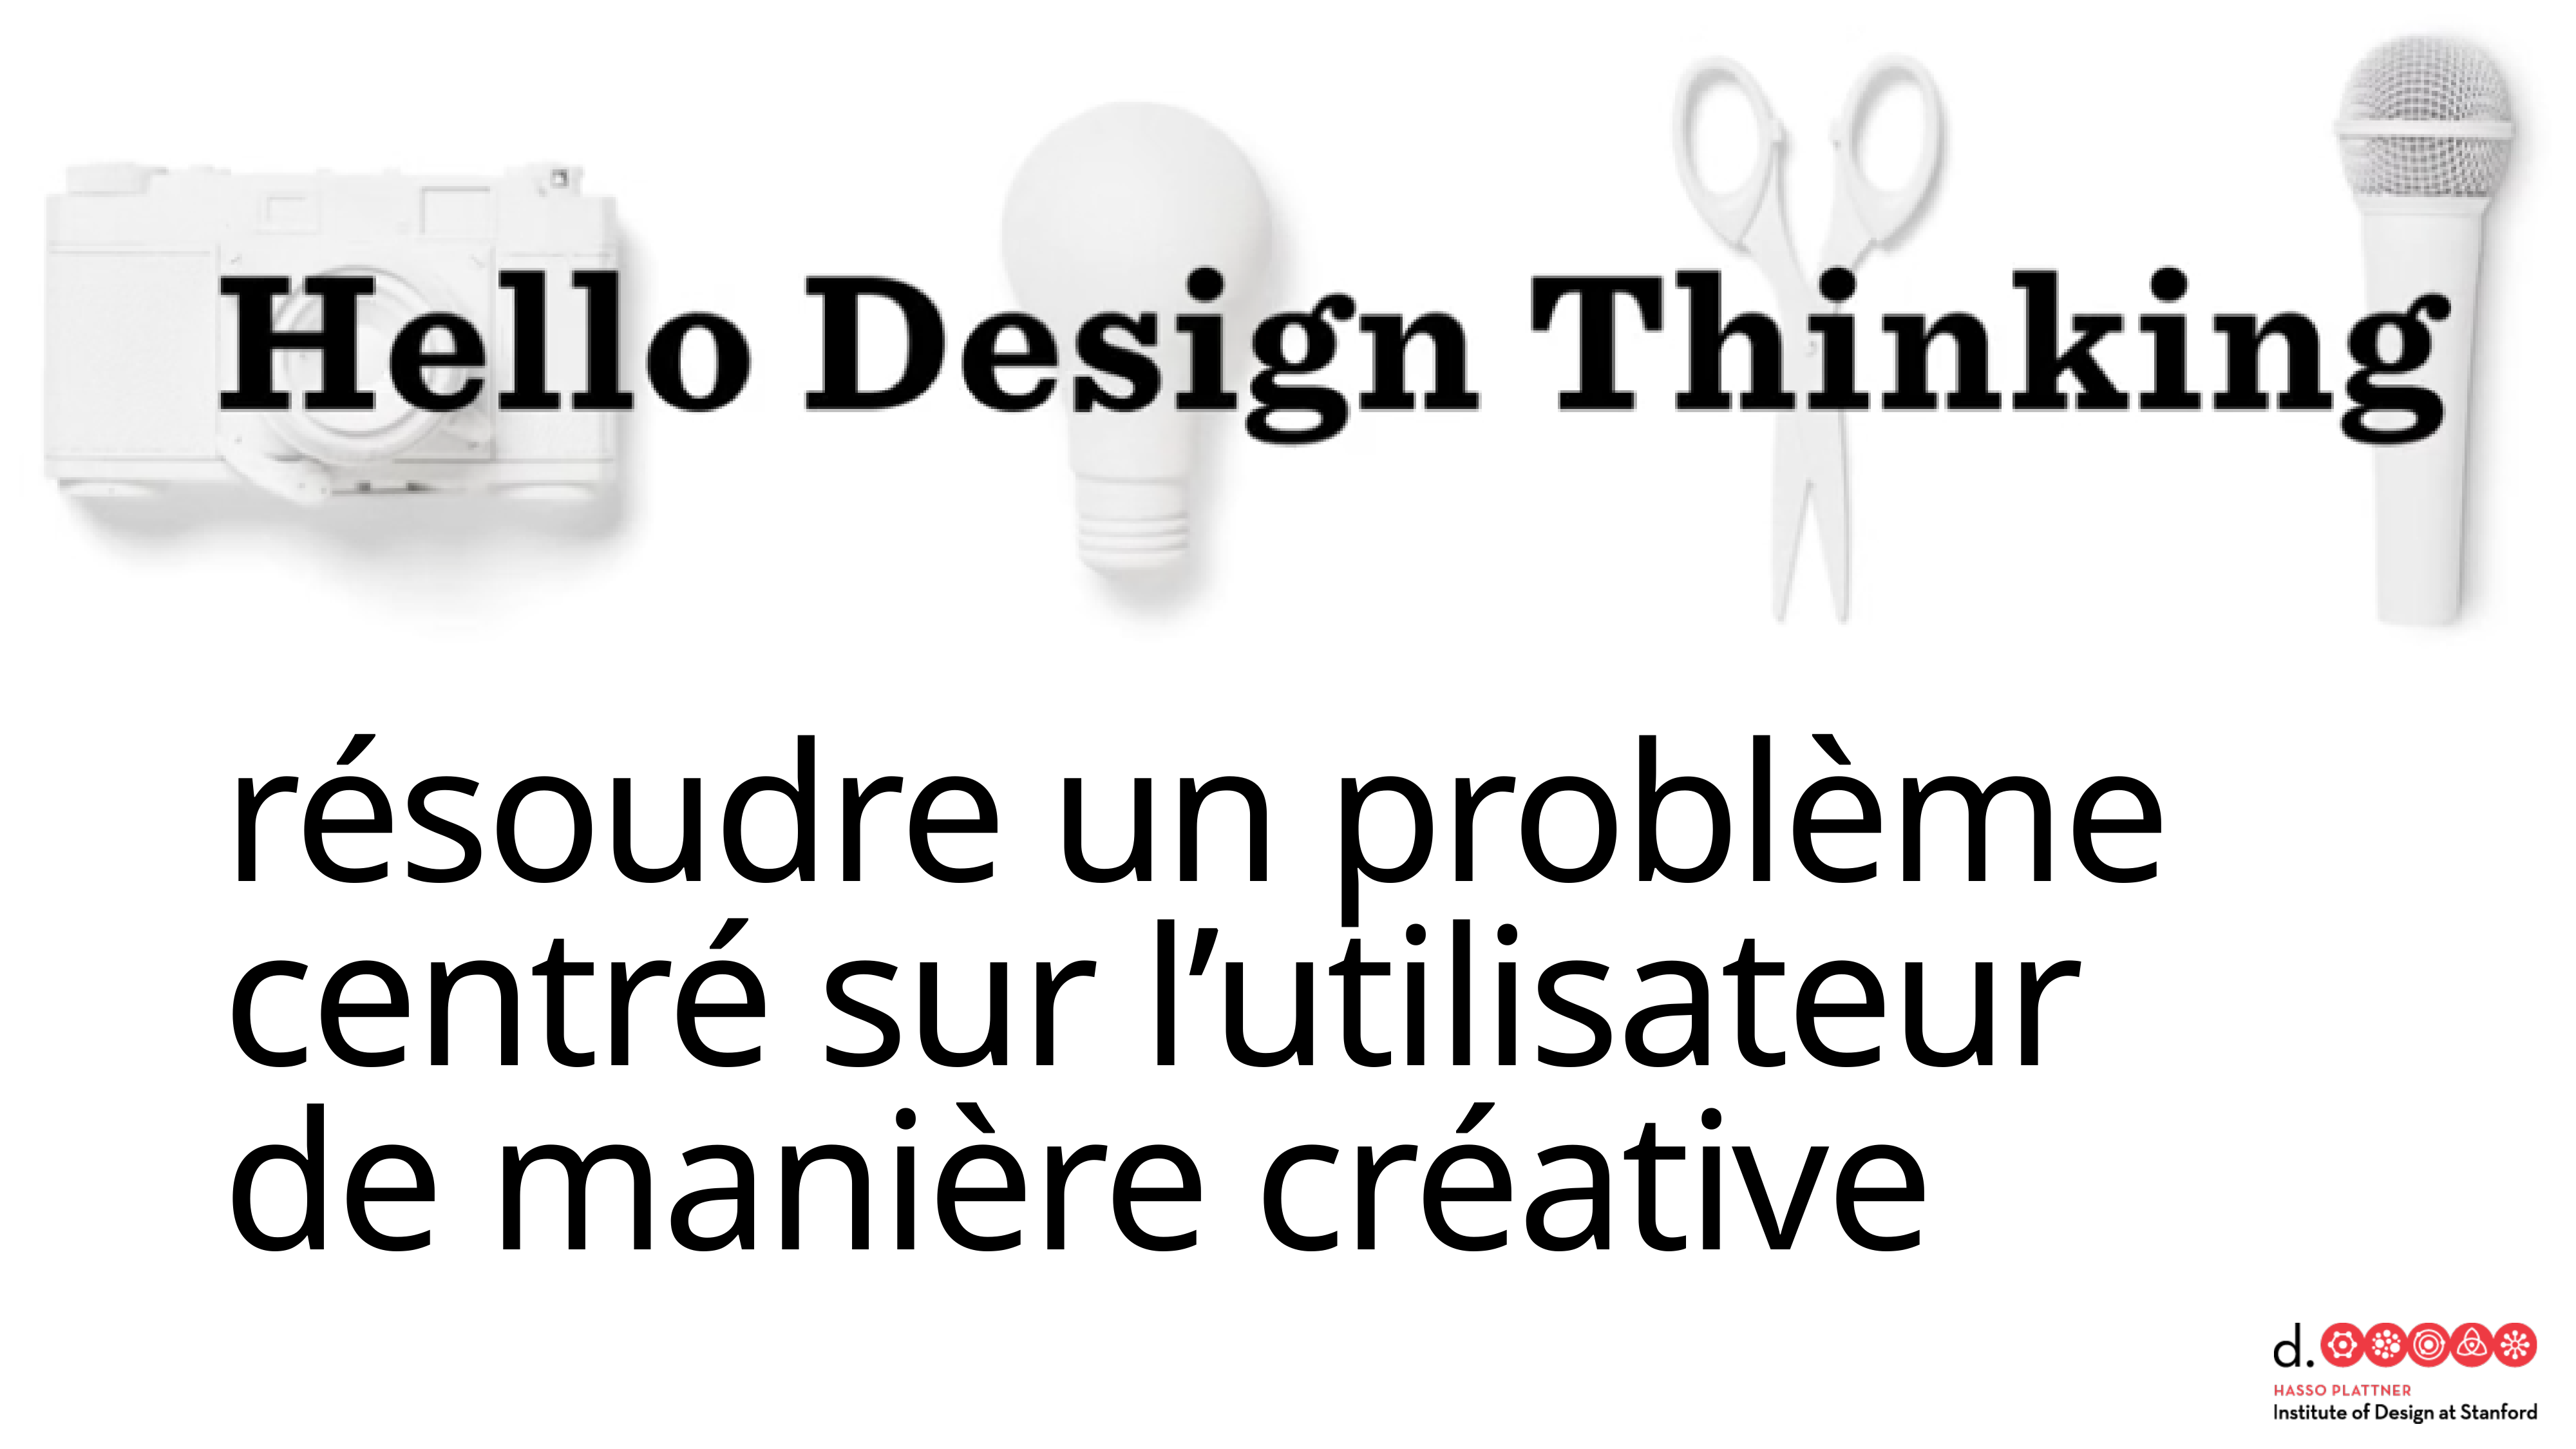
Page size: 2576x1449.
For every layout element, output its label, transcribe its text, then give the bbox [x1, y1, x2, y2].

text_box résoudre un problème centré sur l’utilisateur de manière créative [213, 1227, 2576, 1296]
picture [0, 0, 2576, 1227]
picture [2273, 1323, 2541, 1424]
